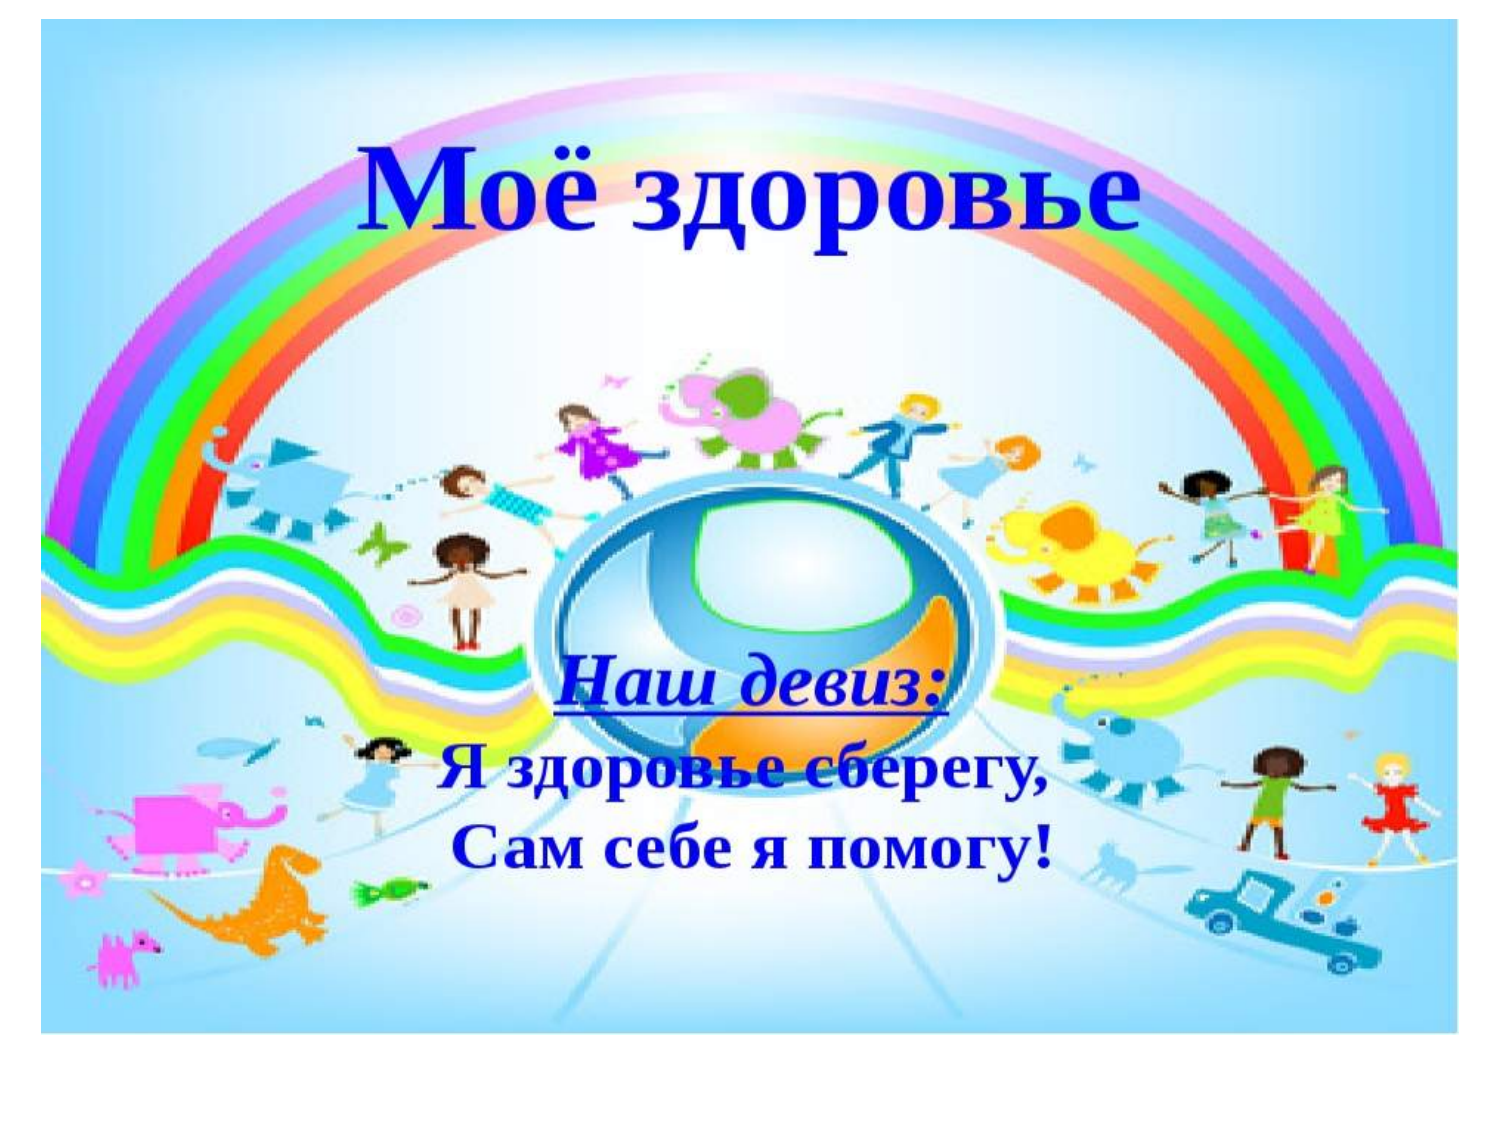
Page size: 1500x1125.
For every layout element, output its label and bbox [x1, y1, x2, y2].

picture [41, 18, 1459, 1036]
